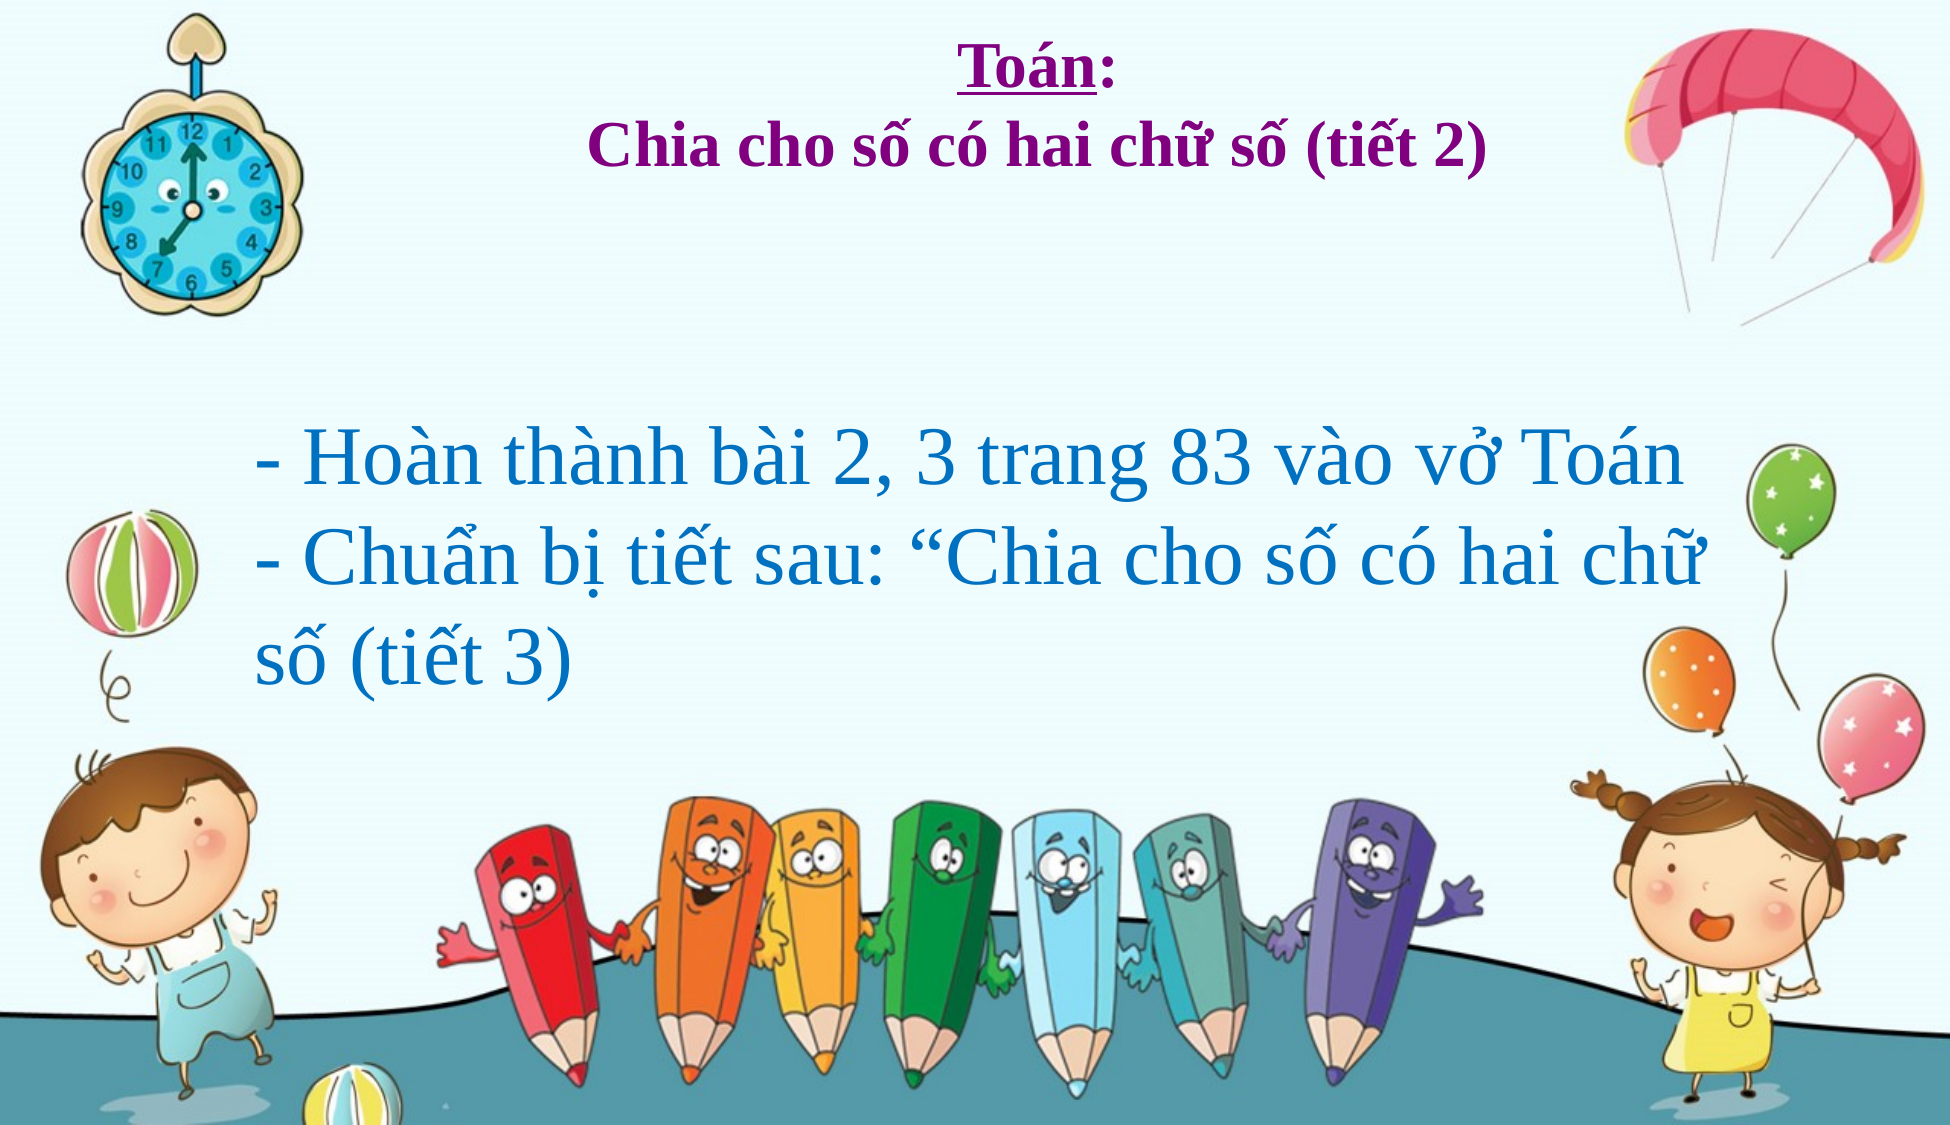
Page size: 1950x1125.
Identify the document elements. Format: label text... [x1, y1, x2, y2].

text_box - Hoàn thành bài 2, 3 trang 83 vào vở Toán - Chuẩn bị tiết sau: “Chia cho số có hai chữ số (tiết 3) [237, 392, 1739, 710]
text_box Toán: Chia cho số có hai chữ số (tiết 2) [274, 13, 1802, 188]
picture [0, 0, 1950, 1125]
